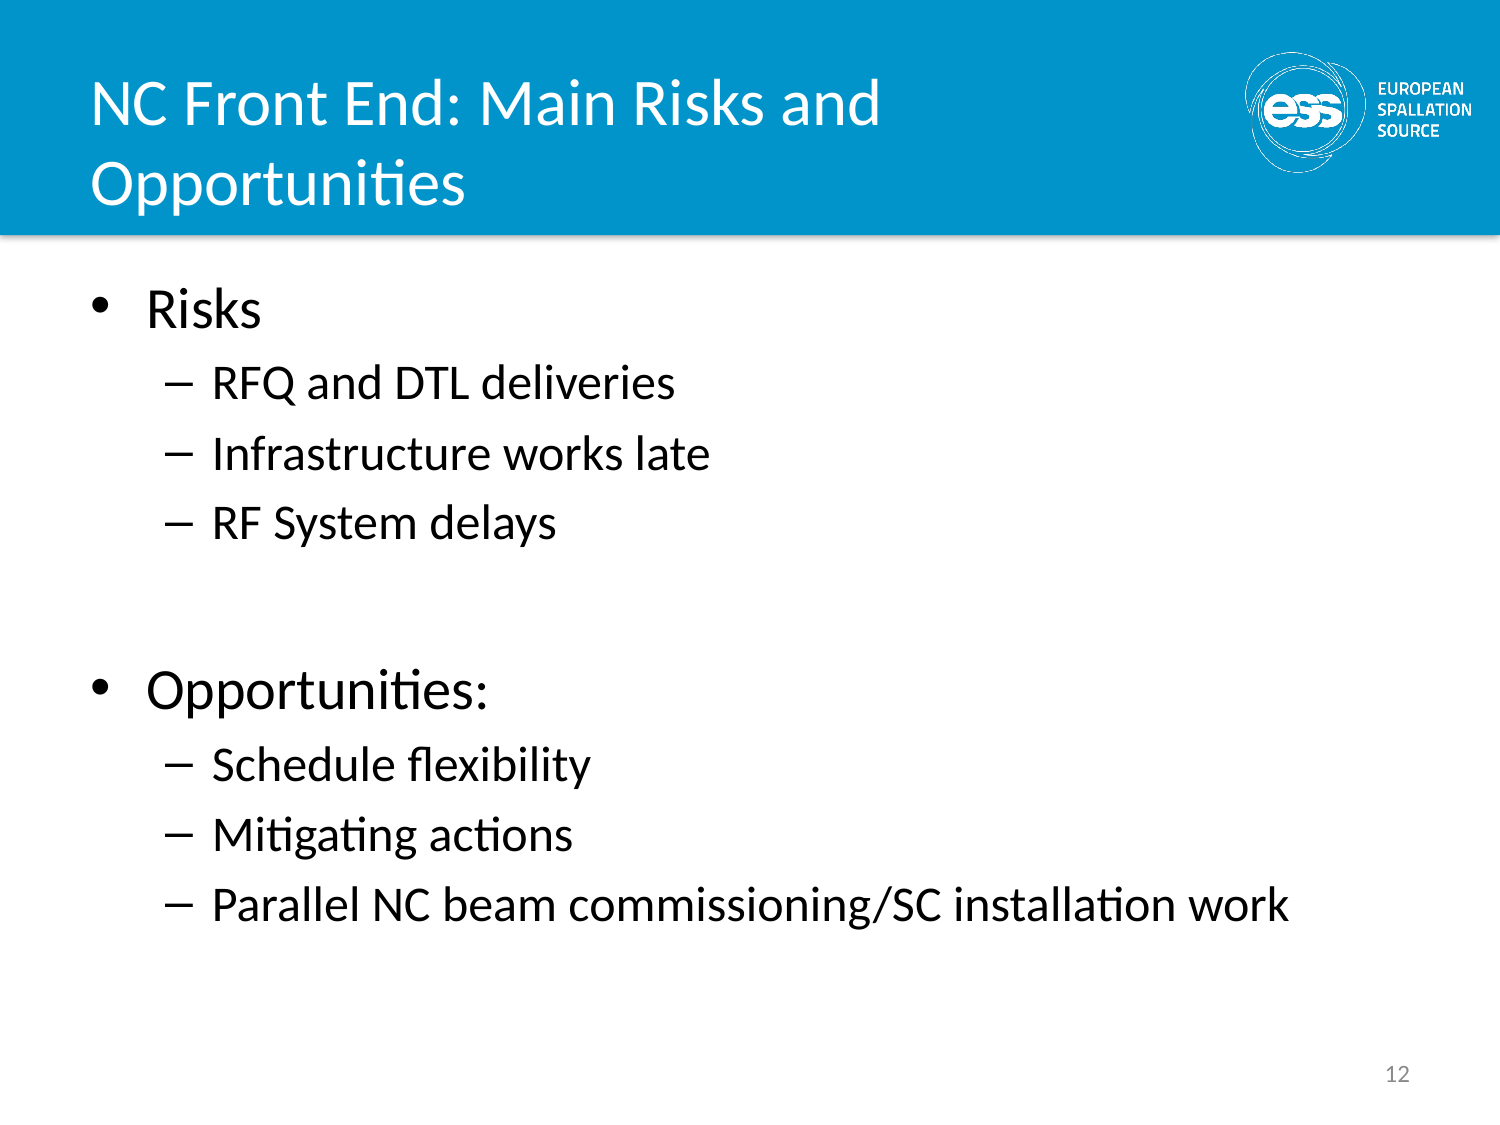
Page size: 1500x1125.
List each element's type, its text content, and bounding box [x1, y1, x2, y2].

list Risks RFQ and DTL deliveries Infrastructure works late RF System delays Opportunities: Schedule flexibility Mitigating actions Parallel NC beam commissioning/SC installation work [75, 262, 1425, 1005]
picture [1389, 104, 1393, 115]
picture [1454, 83, 1458, 94]
picture [1264, 94, 1342, 127]
title NC Front End: Main Risks and Opportunities [75, 45, 1247, 233]
picture [1443, 86, 1450, 93]
picture [1436, 104, 1444, 115]
picture [1379, 83, 1385, 94]
picture [1423, 83, 1430, 94]
picture [1432, 125, 1438, 136]
picture [1398, 109, 1406, 115]
picture [1400, 83, 1407, 94]
picture [1418, 104, 1423, 115]
slide_number 12 [1074, 1042, 1425, 1103]
picture [1409, 104, 1415, 115]
picture [1422, 125, 1428, 134]
